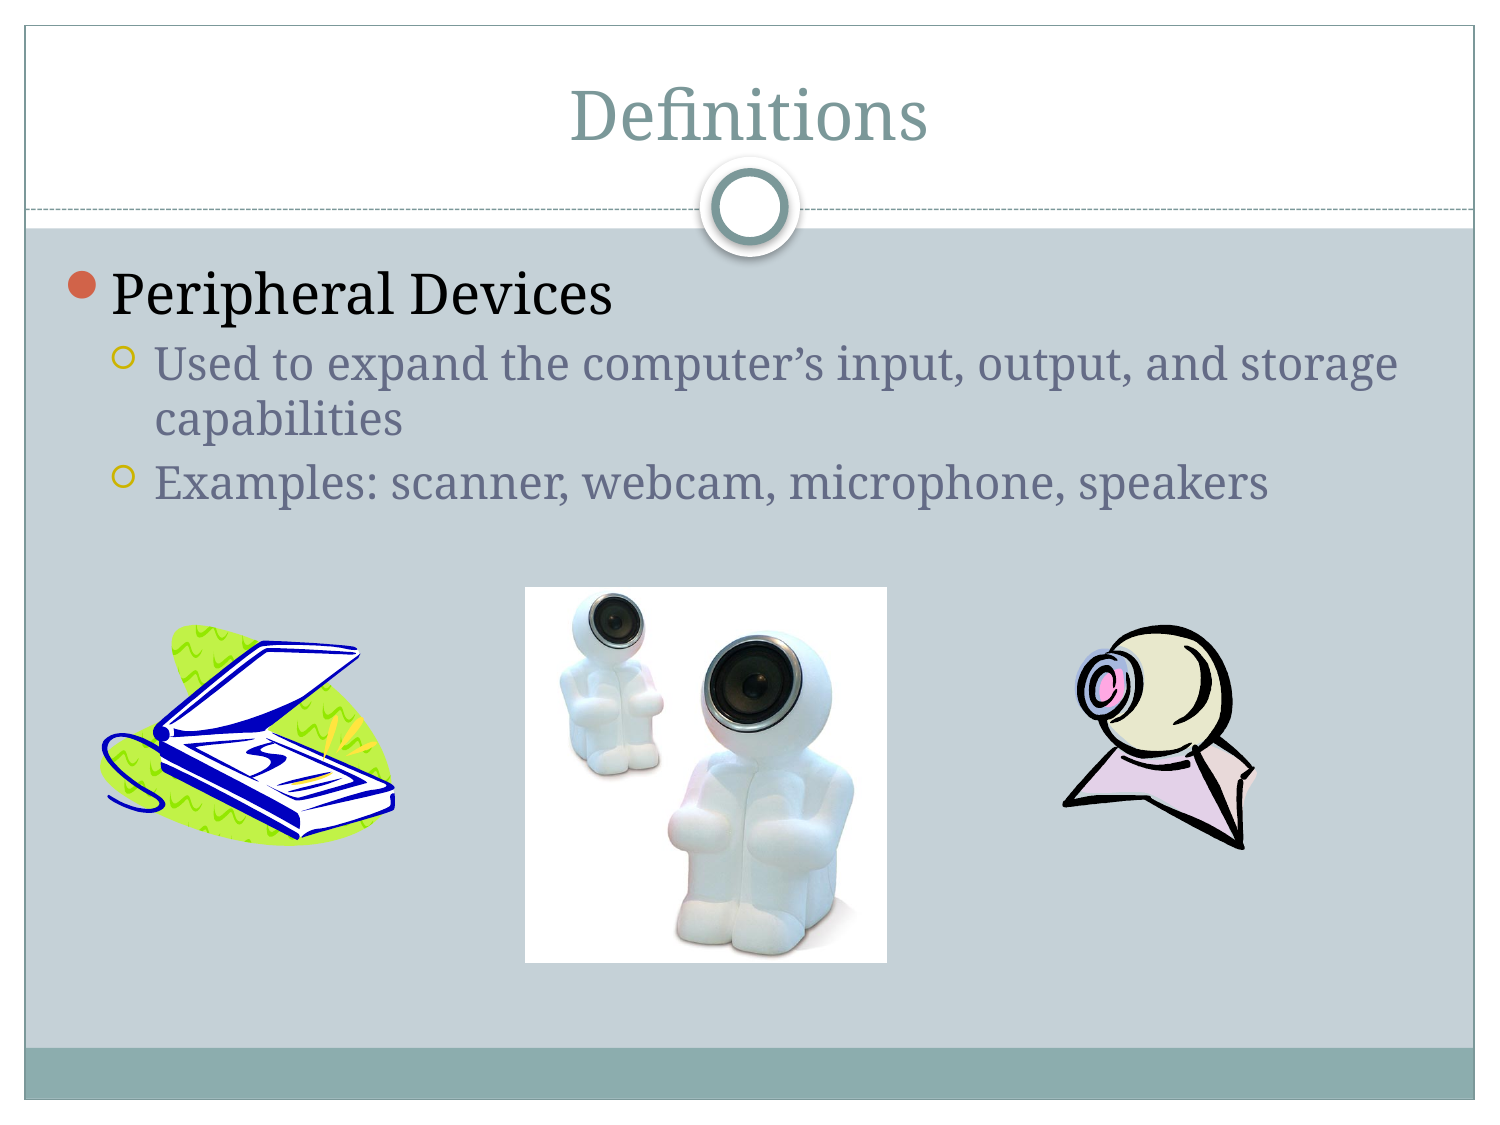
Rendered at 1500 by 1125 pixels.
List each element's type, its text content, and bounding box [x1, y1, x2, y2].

title Definitions [49, 37, 1450, 162]
list Peripheral Devices Used to expand the computer’s input, output, and storage capabilities Examples: scanner, webcam, microphone, speakers [49, 250, 1445, 1001]
picture [1062, 624, 1257, 851]
picture [524, 587, 888, 963]
picture [99, 624, 396, 851]
